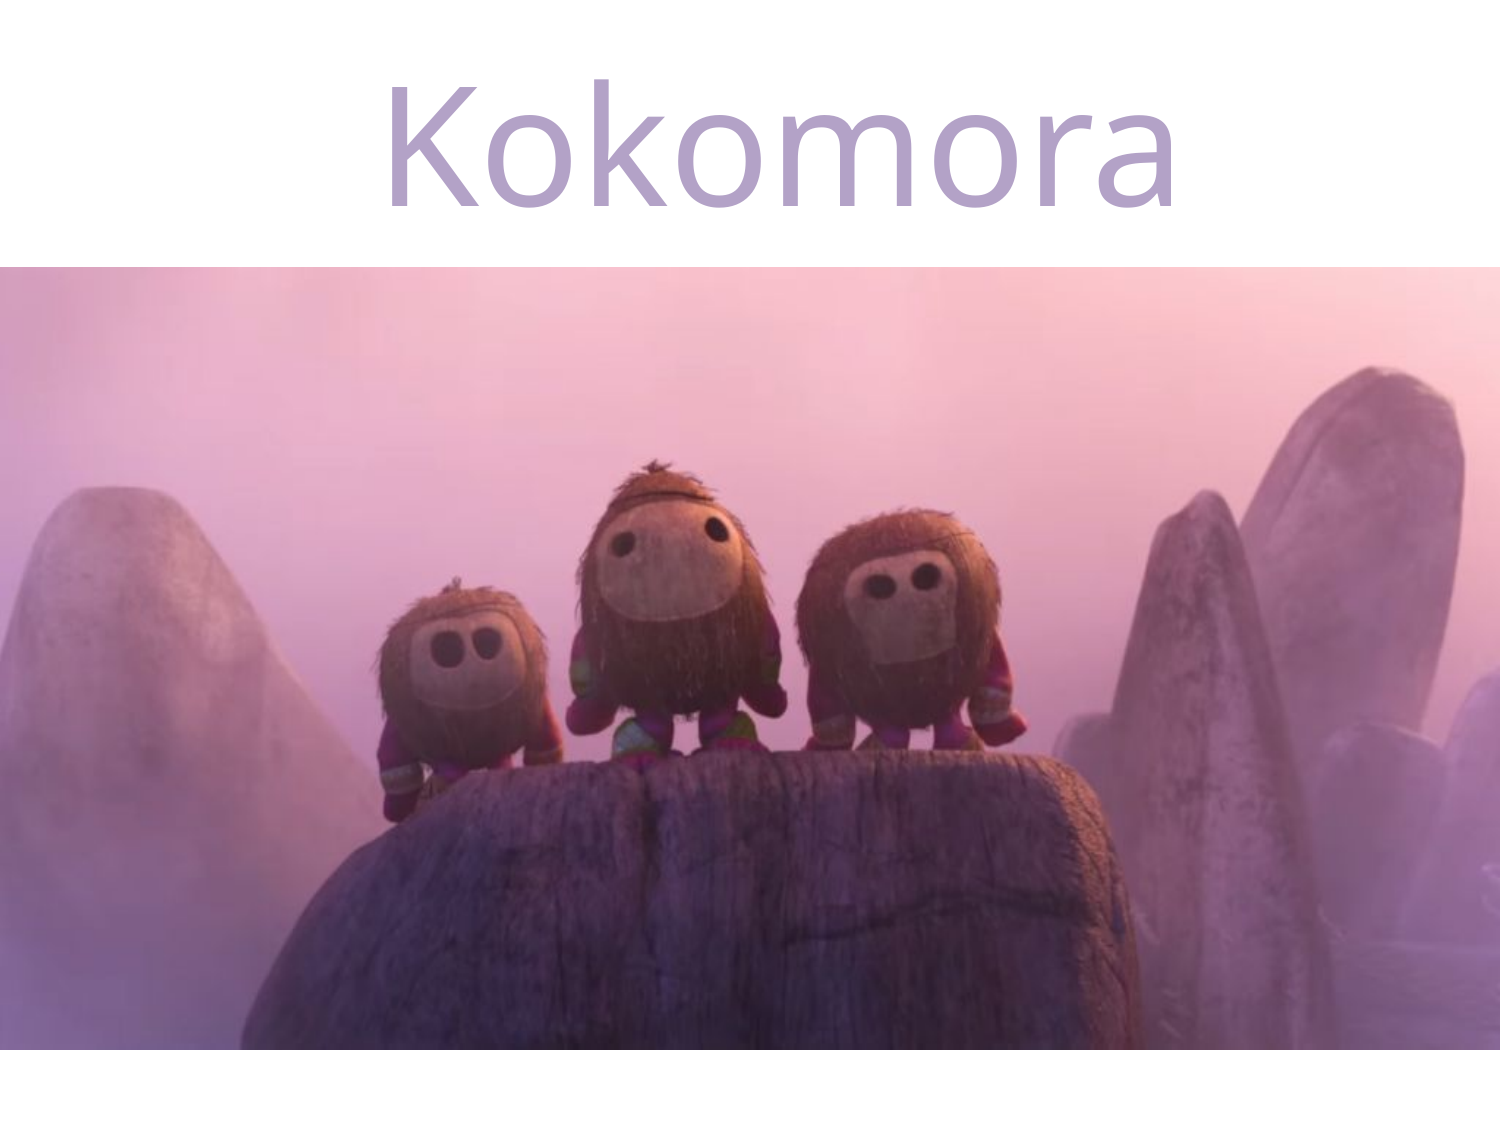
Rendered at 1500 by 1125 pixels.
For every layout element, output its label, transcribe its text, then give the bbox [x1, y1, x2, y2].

text_box Kokomora [337, 32, 1225, 248]
picture [0, 266, 1500, 1051]
